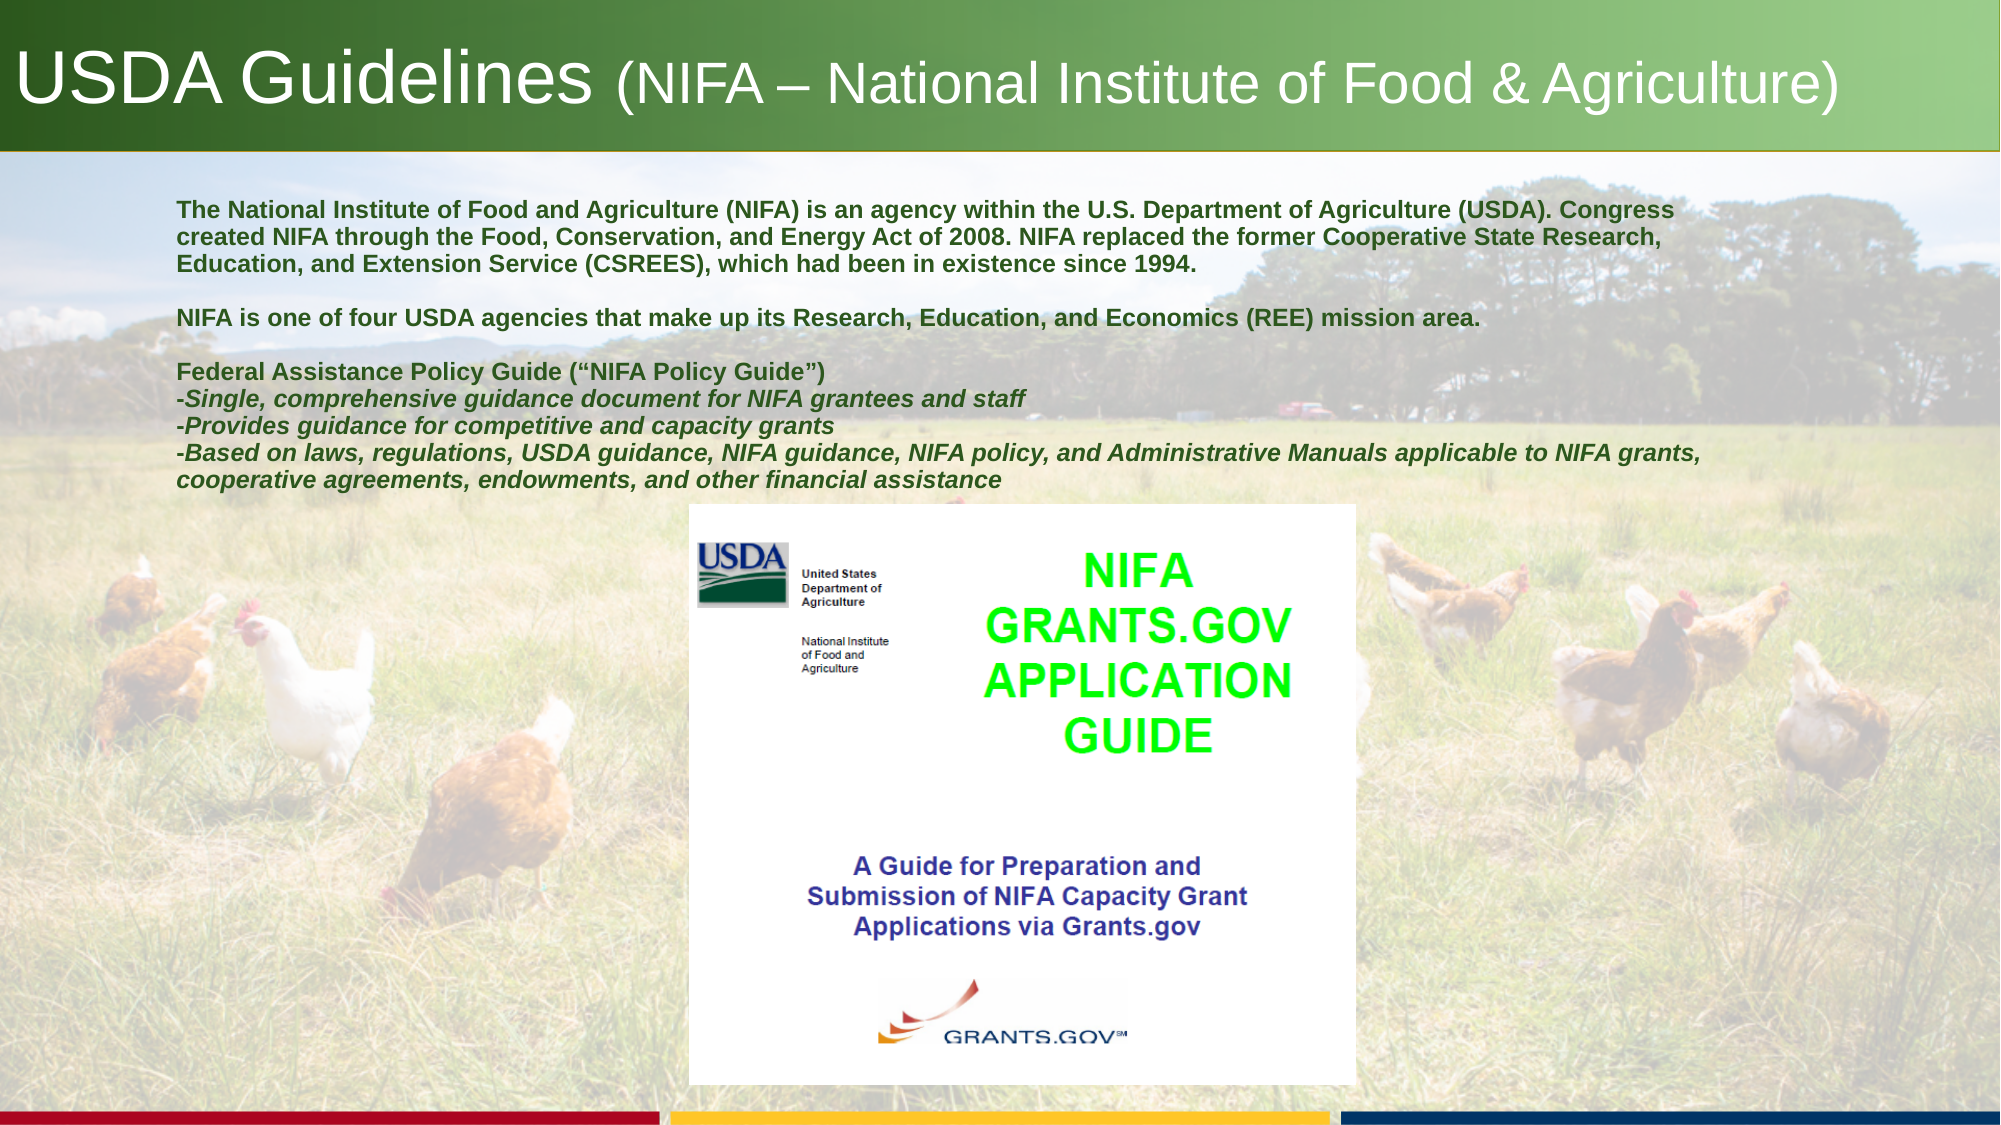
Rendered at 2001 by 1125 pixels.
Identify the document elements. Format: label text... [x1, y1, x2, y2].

text_box USDA Guidelines (NIFA – National Institute of Food & Agriculture) [0, 0, 2000, 151]
picture [0, 1111, 2000, 1125]
picture [689, 504, 1356, 1085]
title The National Institute of Food and Agriculture (NIFA) is an agency within the U.S. Department of Agriculture (USDA). Congress created NIFA through the Food, Conservation, and Energy Act of 2008. NIFA replaced the former Cooperative State Research, Education, and Extension Service (CSREES), which had been in existence since 1994. NIFA is one of four USDA agencies that make up its Research, Education, and Economics (REE) mission area. Federal Assistance Policy Guide (“NIFA Policy Guide”) -Single, comprehensive guidance document for NIFA grantees and staff -Provides guidance for competitive and capacity grants -Based on laws, regulations, USDA guidance, NIFA guidance, NIFA policy, and Administrative Manuals applicable to NIFA grants, cooperative agreements, endowments, and other financial assistance [161, 167, 1759, 581]
